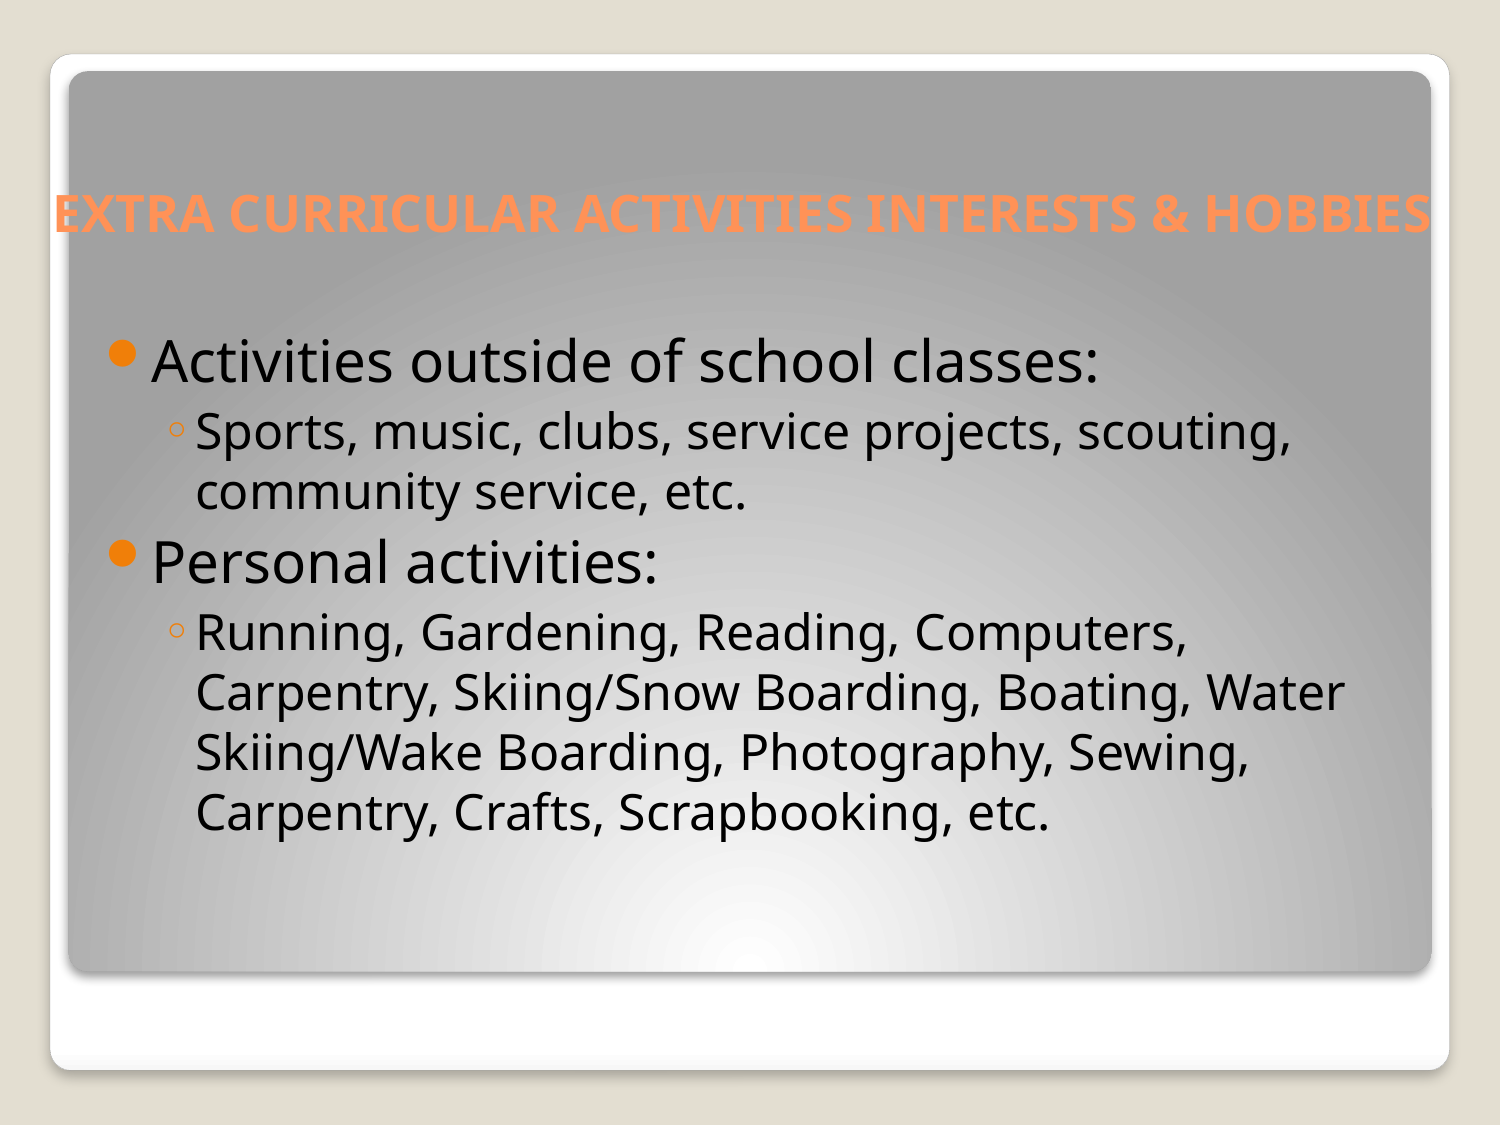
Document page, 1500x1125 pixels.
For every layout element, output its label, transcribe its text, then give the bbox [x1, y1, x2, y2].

list Activities outside of school classes: Sports, music, clubs, service projects, scouting, community service, etc. Personal activities: Running, Gardening, Reading, Computers, Carpentry, Skiing/Snow Boarding, Boating, Water Skiing/Wake Boarding, Photography, Sewing, Carpentry, Crafts, Scrapbooking, etc. [75, 309, 1417, 1063]
title EXTRA CURRICULAR ACTIVITIES INTERESTS & HOBBIES [37, 37, 1463, 250]
